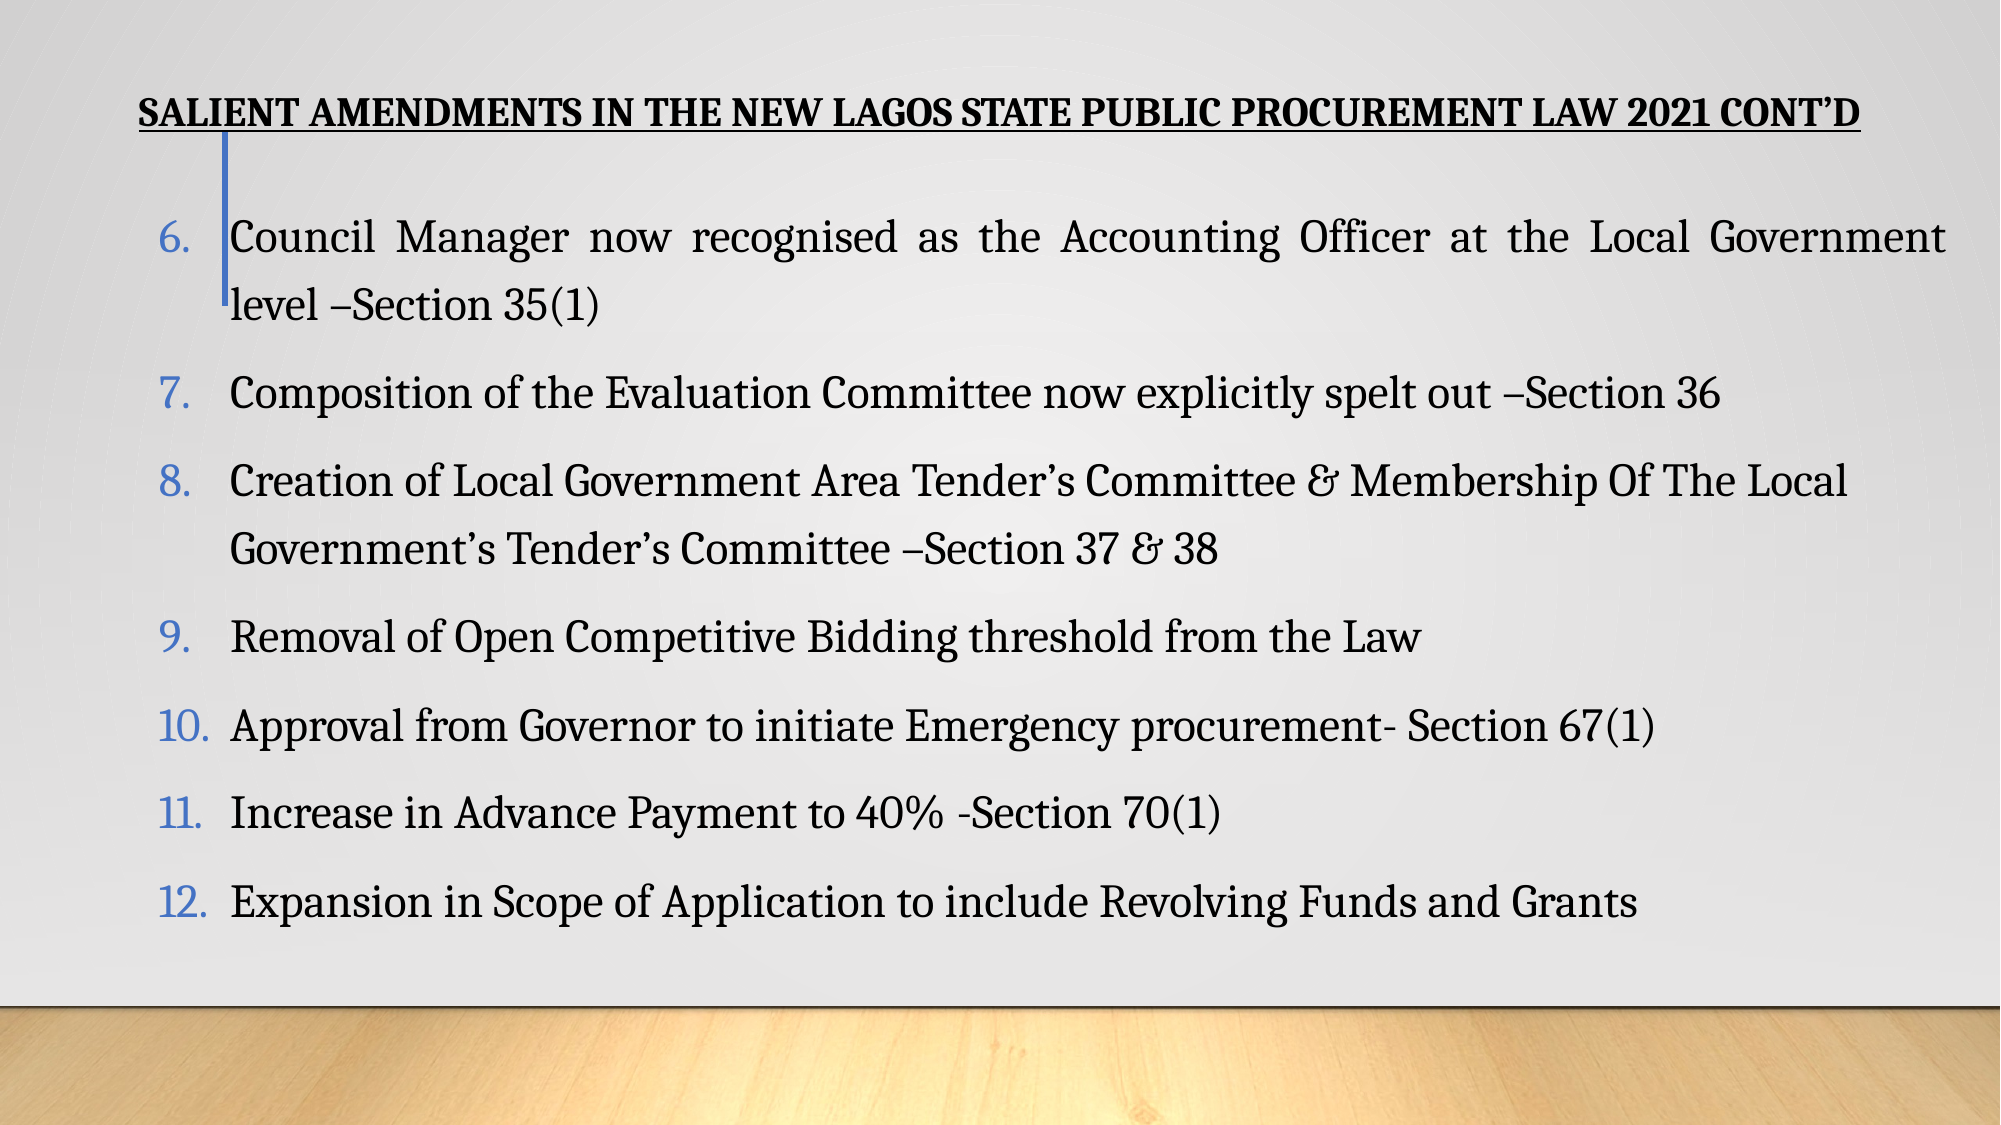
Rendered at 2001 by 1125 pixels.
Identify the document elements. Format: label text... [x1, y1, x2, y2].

title SALIENT AMENDMENTS IN THE NEW LAGOS STATE PUBLIC PROCUREMENT LAW 2021 CONT’D [0, 51, 2000, 144]
list Council Manager now recognised as the Accounting Officer at the Local Government level –Section 35(1) Composition of the Evaluation Committee now explicitly spelt out –Section 36 Creation of Local Government Area Tender’s Committee & Membership Of The Local Government’s Tender’s Committee –Section 37 & 38 Removal of Open Competitive Bidding threshold from the Law Approval from Governor to initiate Emergency procurement- Section 67(1) Increase in Advance Payment to 40% -Section 70(1) Expansion in Scope of Application to include Revolving Funds and Grants [144, 185, 1964, 940]
picture [0, 1006, 2000, 1125]
